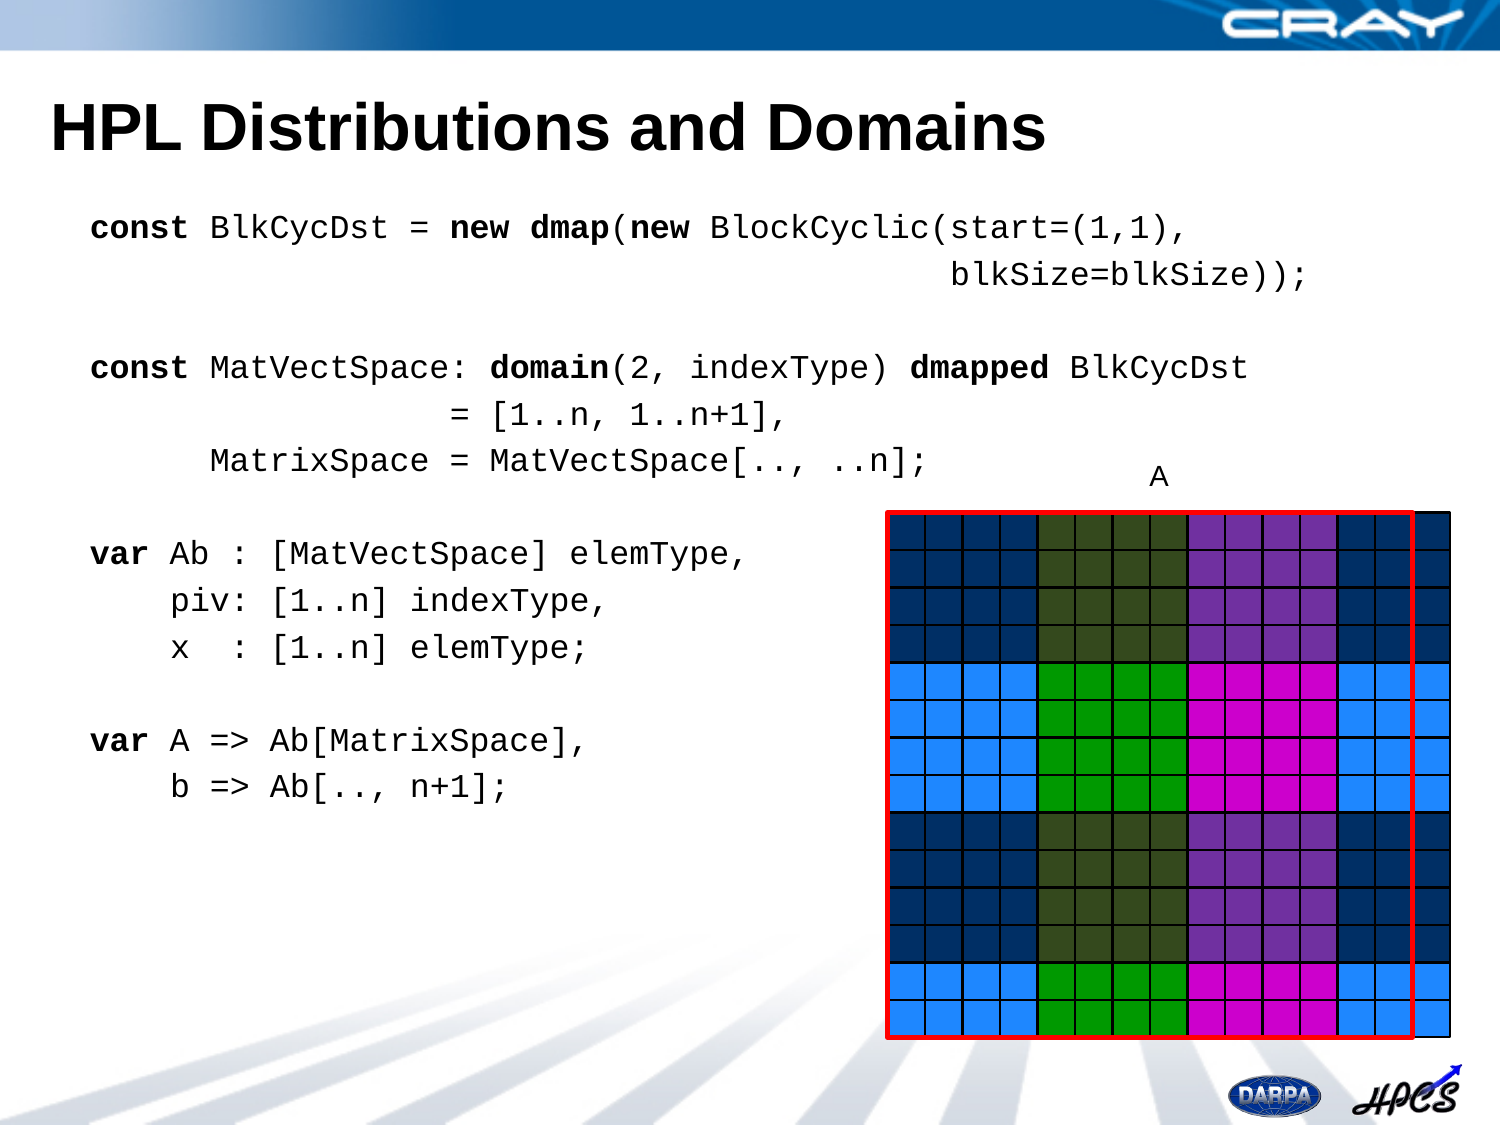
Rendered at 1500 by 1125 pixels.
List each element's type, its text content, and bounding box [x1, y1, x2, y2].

text_box [1413, 699, 1450, 737]
text_box [1413, 512, 1450, 549]
text_box [1413, 812, 1450, 849]
picture [0, 0, 1500, 1125]
text_box [1413, 849, 1450, 887]
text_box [887, 812, 1035, 963]
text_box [1037, 662, 1182, 810]
title HPL Distributions and Domains [34, 76, 1464, 162]
text_box [1413, 887, 1450, 924]
text_box [1413, 999, 1450, 1038]
text_box [1413, 962, 1450, 999]
text_box [1413, 549, 1450, 587]
text_box A [1134, 449, 1184, 500]
text_box [1413, 624, 1450, 662]
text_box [887, 512, 1035, 661]
text_box [1413, 774, 1450, 812]
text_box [1037, 512, 1185, 660]
text_box [887, 512, 1413, 1038]
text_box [1187, 662, 1338, 812]
text_box [1413, 662, 1450, 699]
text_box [1187, 512, 1338, 662]
list const BlkCycDst = new dmap(new BlockCyclic(start=(1,1), blkSize=blkSize)); const MatVectSpace: domain(2, indexType) dmapped BlkCycDst = [1..n, 1..n+1], MatrixSpace = MatVectSpace[.., ..n]; var Ab : [MatVectSpace] elemType, piv: [1..n] indexType, x : [1..n] elemType; var A => Ab[MatrixSpace], b => Ab[.., n+1]; [34, 197, 1476, 1050]
text_box [1413, 587, 1450, 624]
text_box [1187, 812, 1338, 963]
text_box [1037, 812, 1185, 963]
text_box [1413, 924, 1450, 962]
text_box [887, 662, 1035, 811]
text_box [1413, 737, 1450, 774]
